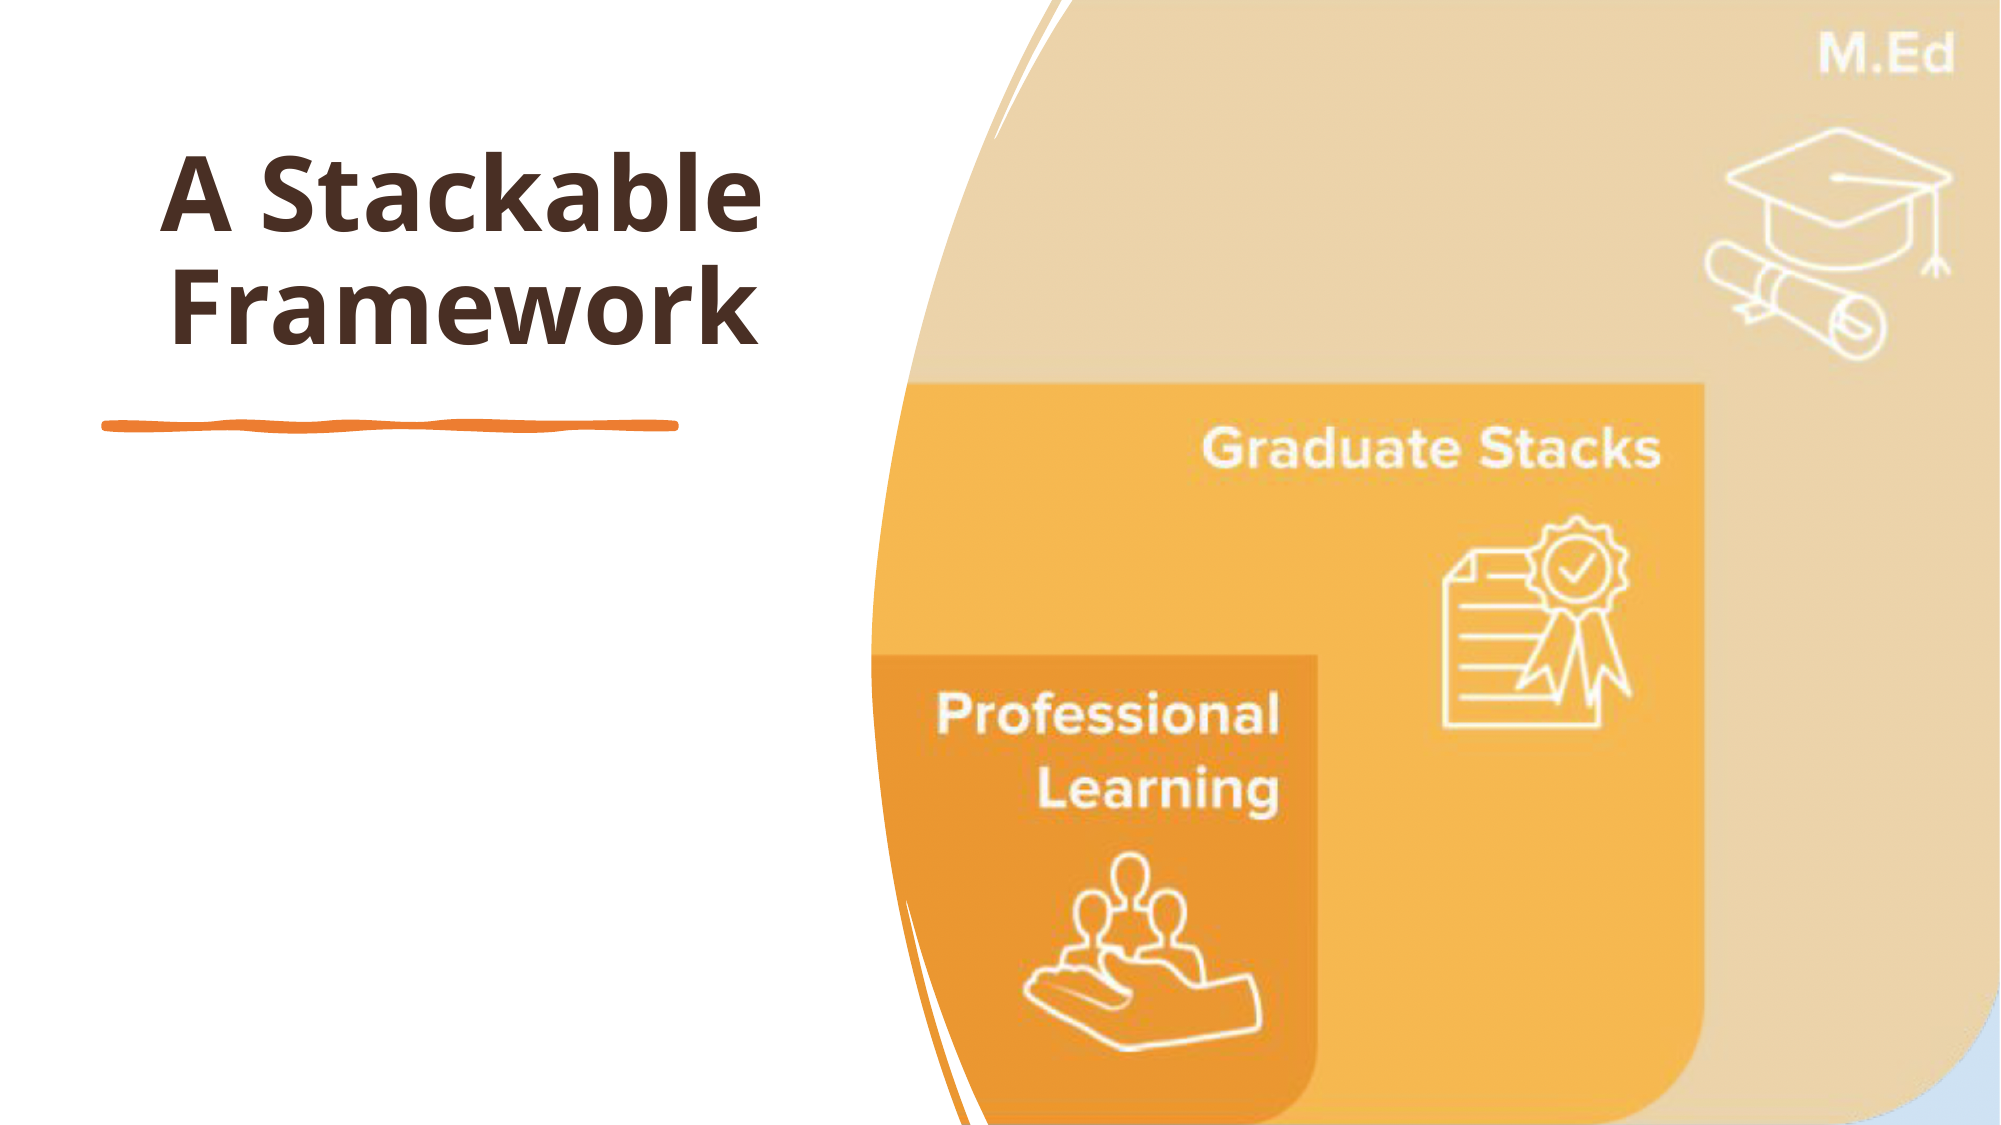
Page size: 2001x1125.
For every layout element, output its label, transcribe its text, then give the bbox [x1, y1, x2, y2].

picture [871, 0, 2000, 1125]
text_box [103, 421, 676, 431]
title A Stackable Framework [105, 53, 822, 375]
text_box [0, 0, 871, 1125]
